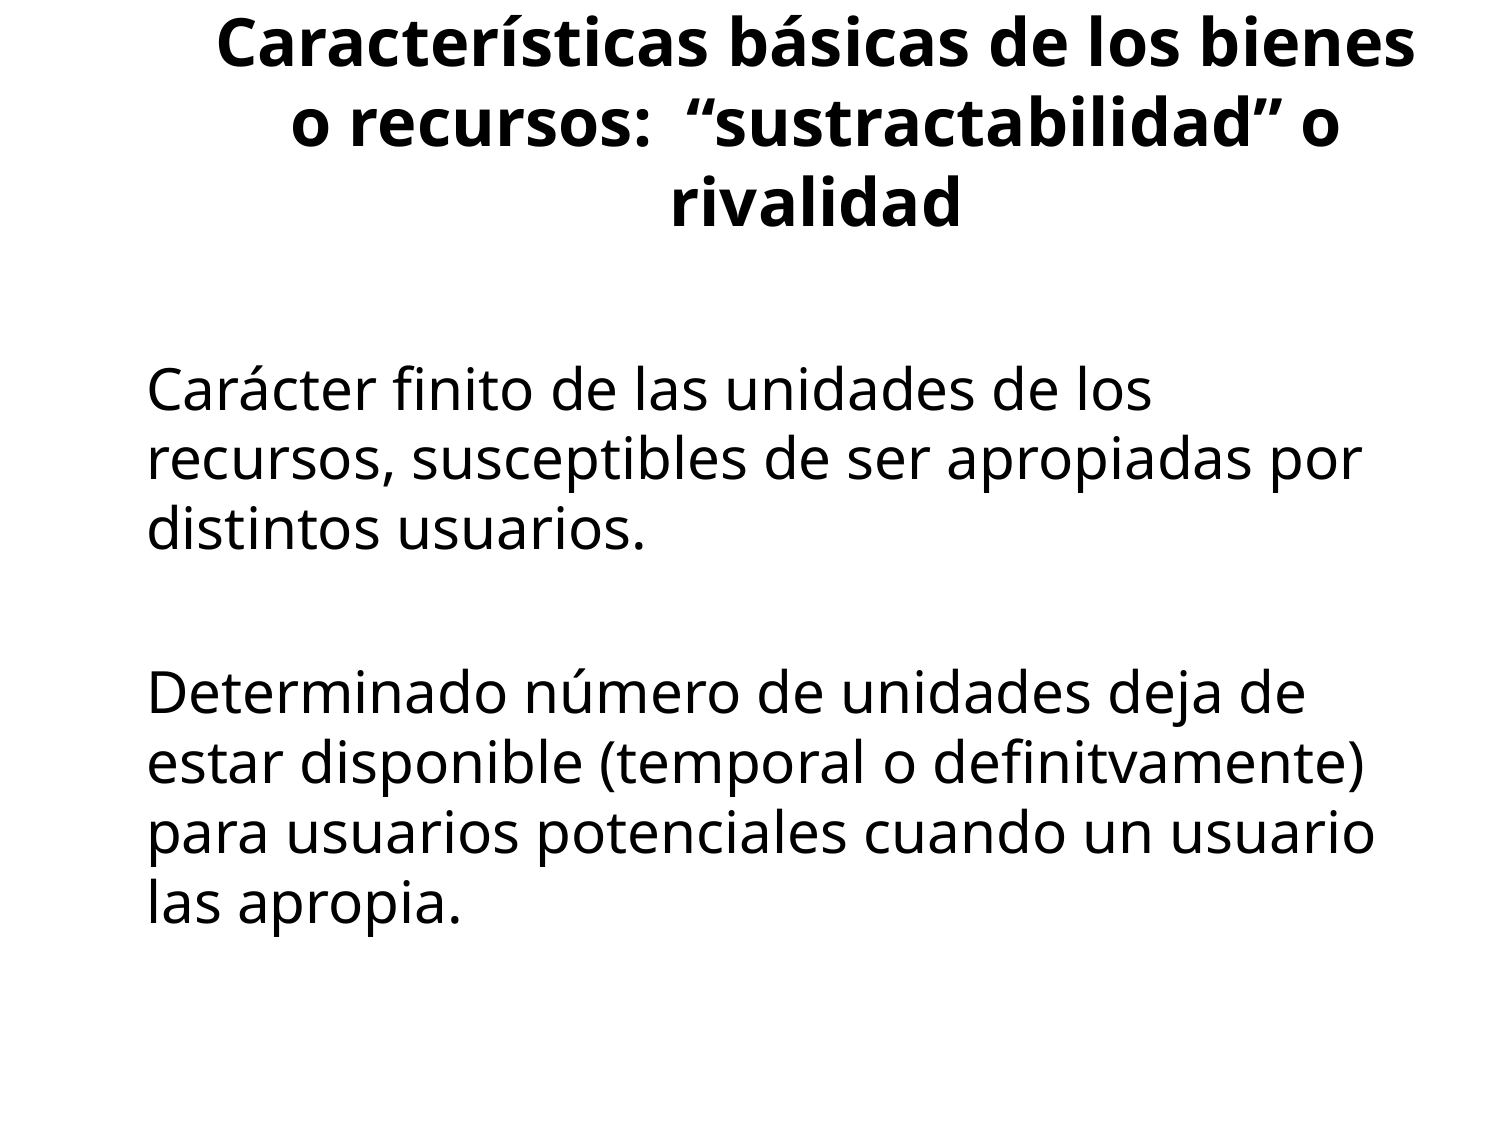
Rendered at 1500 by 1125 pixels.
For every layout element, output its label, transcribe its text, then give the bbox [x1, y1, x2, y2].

list Carácter finito de las unidades de los recursos, susceptibles de ser apropiadas por distintos usuarios. Determinado número de unidades deja de estar disponible (temporal o definitvamente) para usuarios potenciales cuando un usuario las apropia. [75, 262, 1425, 1005]
title Características básicas de los bienes o recursos: “sustractabilidad” o rivalidad [183, 0, 1450, 250]
